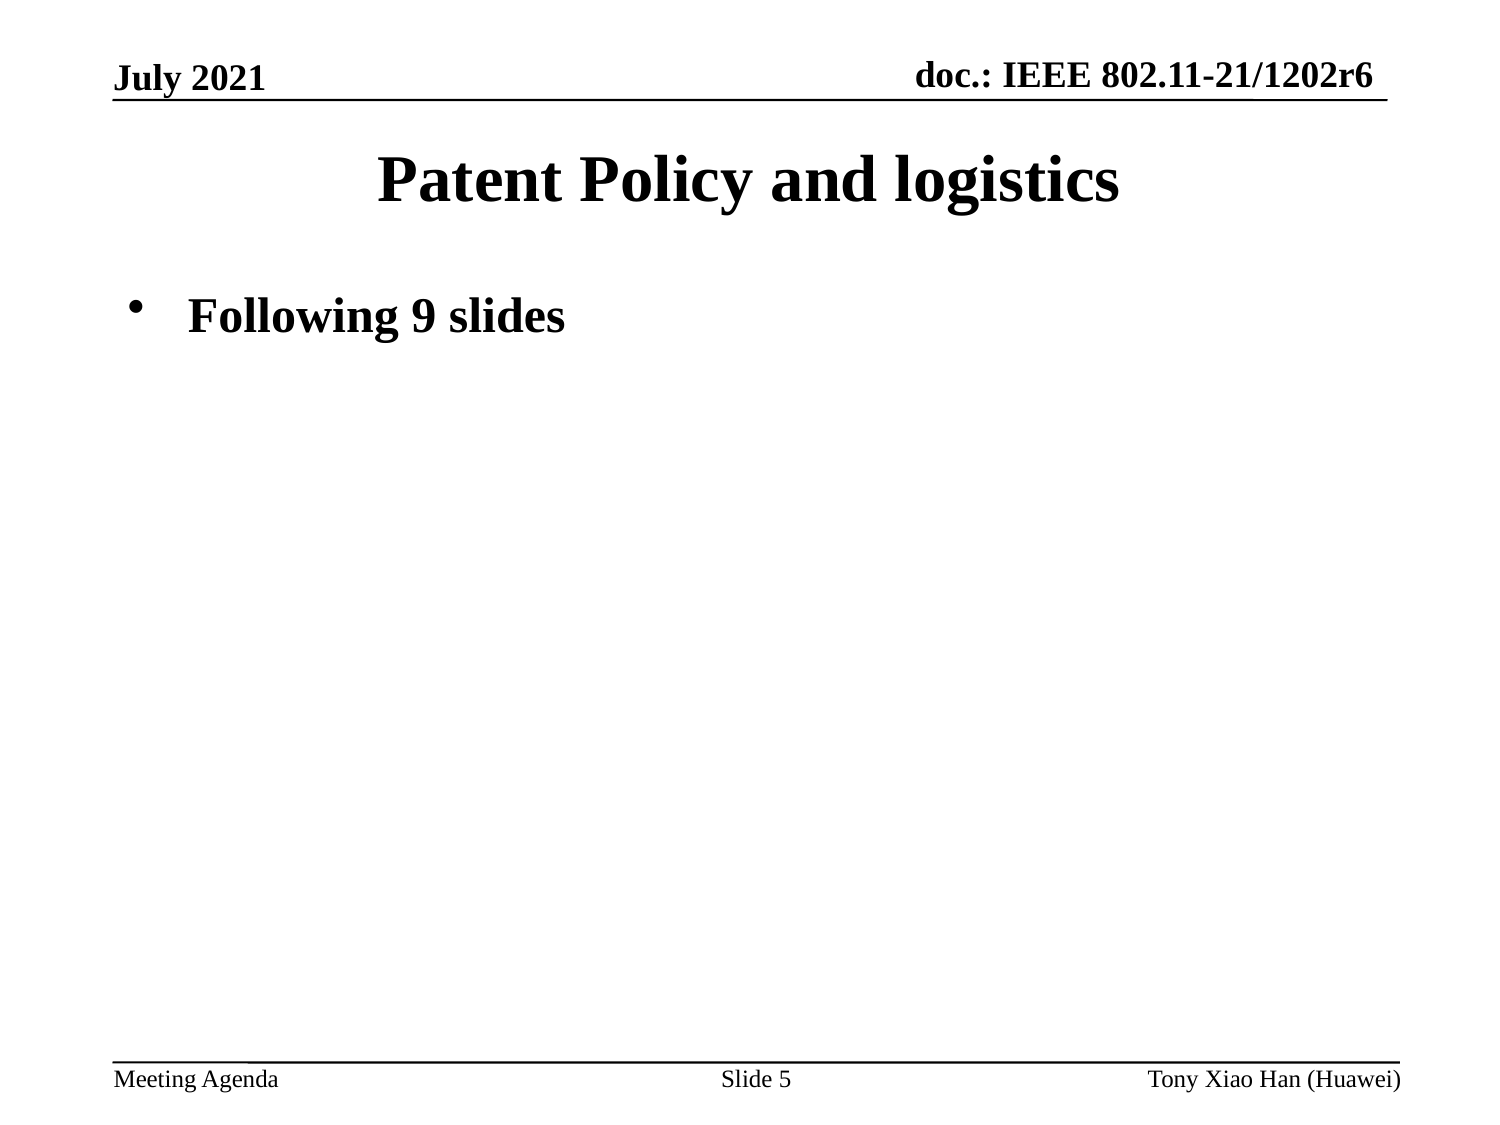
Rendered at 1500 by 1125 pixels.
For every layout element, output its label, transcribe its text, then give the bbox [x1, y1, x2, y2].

text_box Following 9 slides [112, 274, 1388, 950]
footer Tony Xiao Han (Huawei) [999, 1061, 1402, 1093]
text_box Patent Policy and logistics [112, 87, 1388, 263]
slide_number Slide 5 [712, 1061, 800, 1093]
